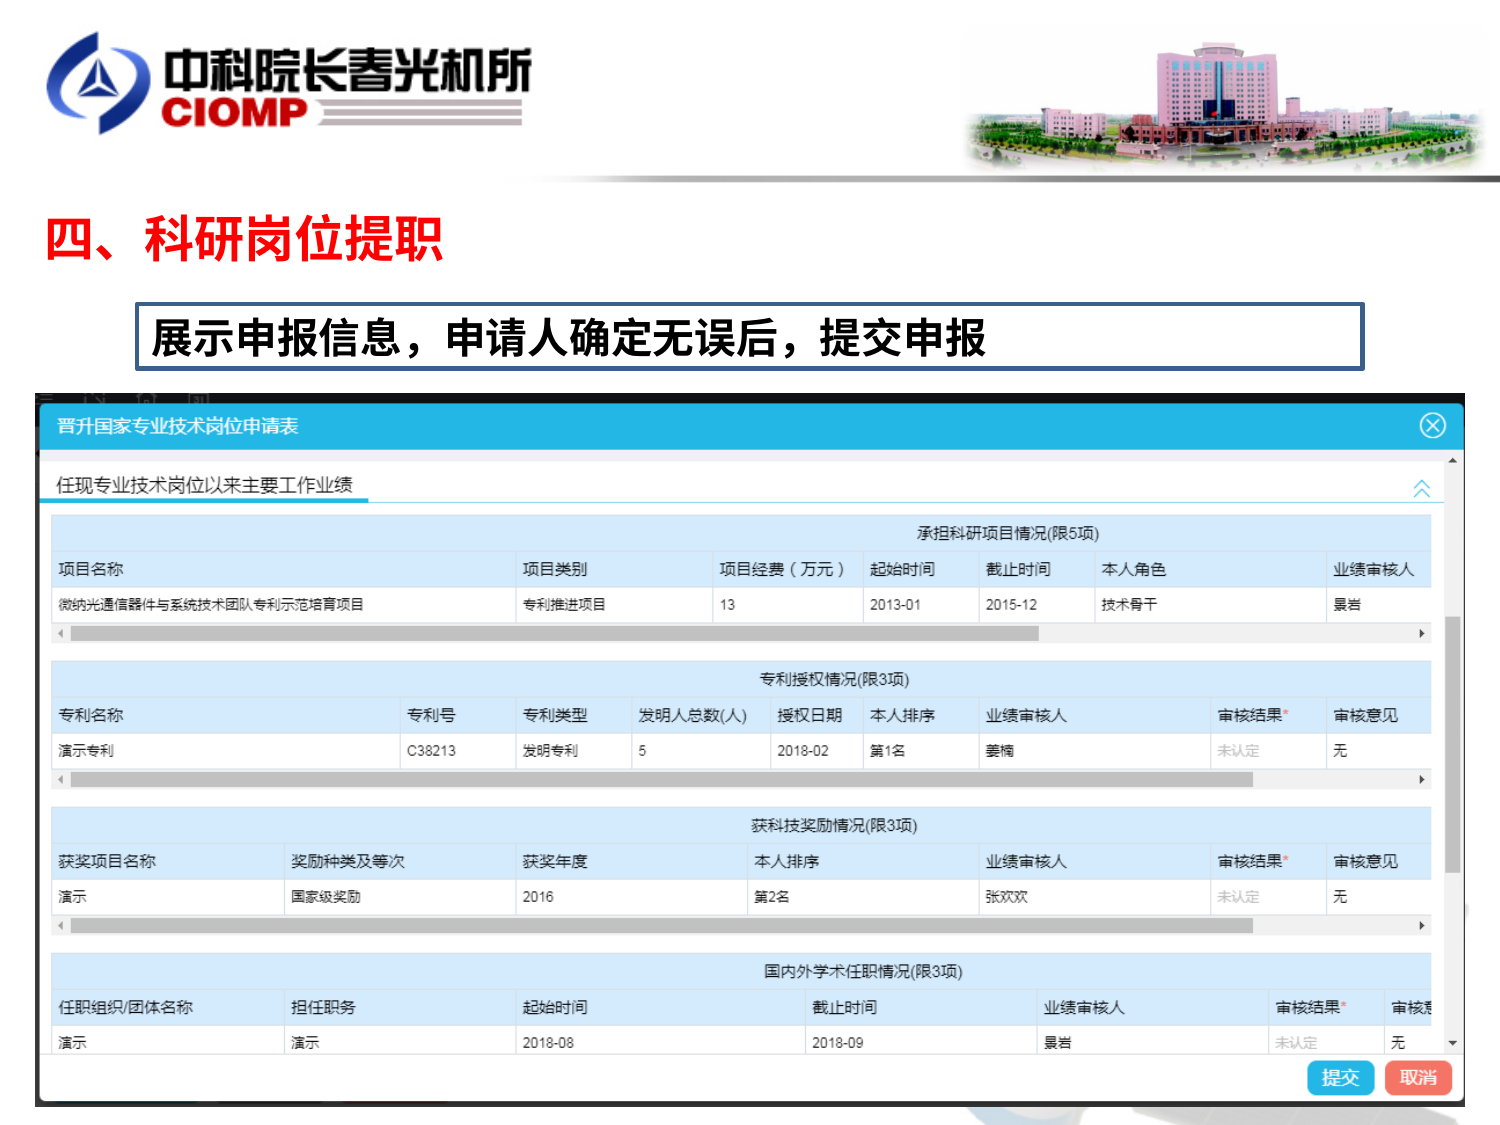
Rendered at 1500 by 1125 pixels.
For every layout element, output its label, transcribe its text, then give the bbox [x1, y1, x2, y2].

text_box 展示申报信息，申请人确定无误后，提交申报 [137, 304, 1363, 369]
text_box 四、科研岗位提职 [29, 200, 1140, 275]
picture [0, 0, 1500, 1125]
